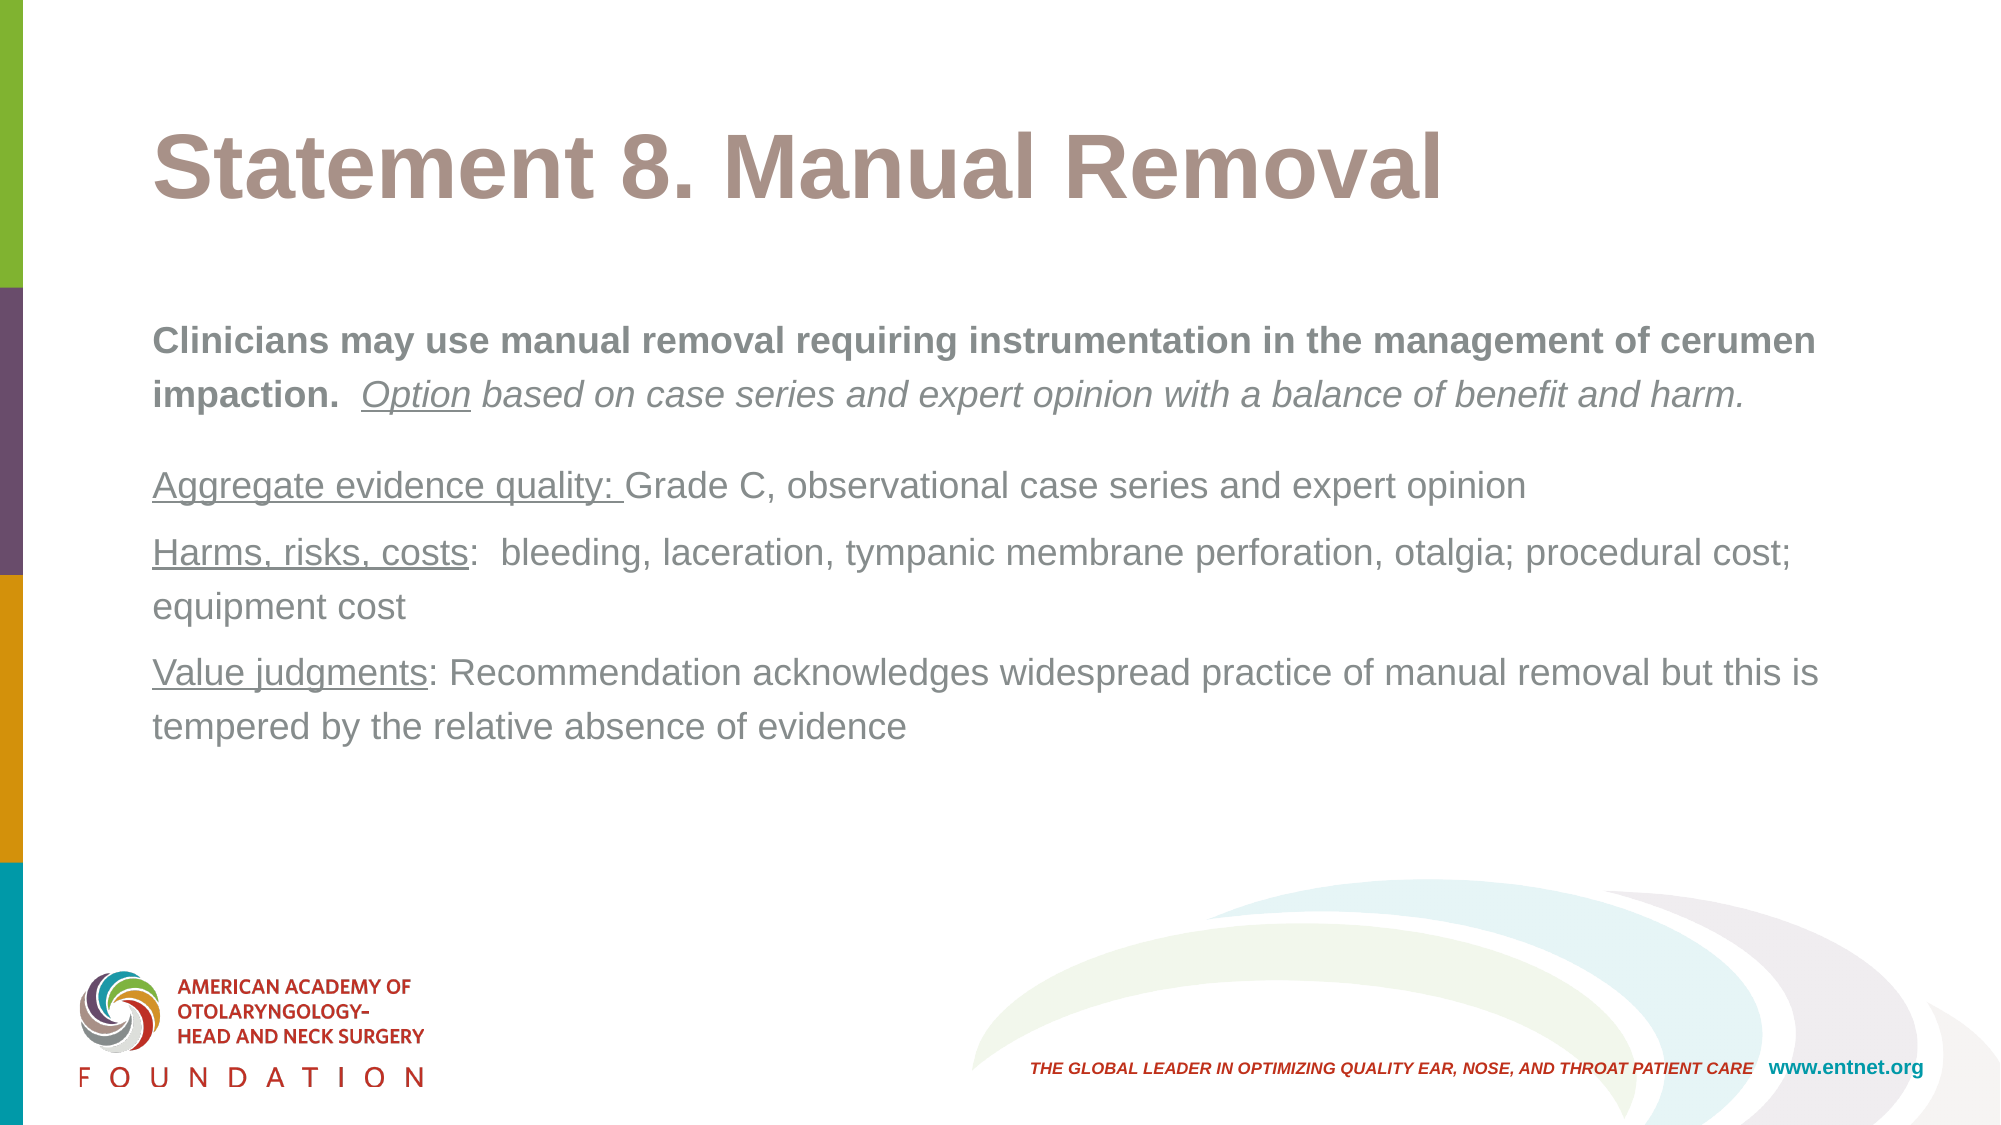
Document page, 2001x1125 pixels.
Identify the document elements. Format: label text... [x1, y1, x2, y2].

picture [965, 780, 2001, 1125]
title Statement 8. Manual Removal [137, 59, 1863, 278]
list Clinicians may use manual removal requiring instrumentation in the management of cerumen impaction. Option based on case series and expert opinion with a balance of benefit and harm. Aggregate evidence quality: Grade C, observational case series and expert opinion Harms, risks, costs: bleeding, laceration, tympanic membrane perforation, otalgia; procedural cost; equipment cost Value judgments: Recommendation acknowledges widespread practice of manual removal but this is tempered by the relative absence of evidence [137, 299, 1863, 949]
